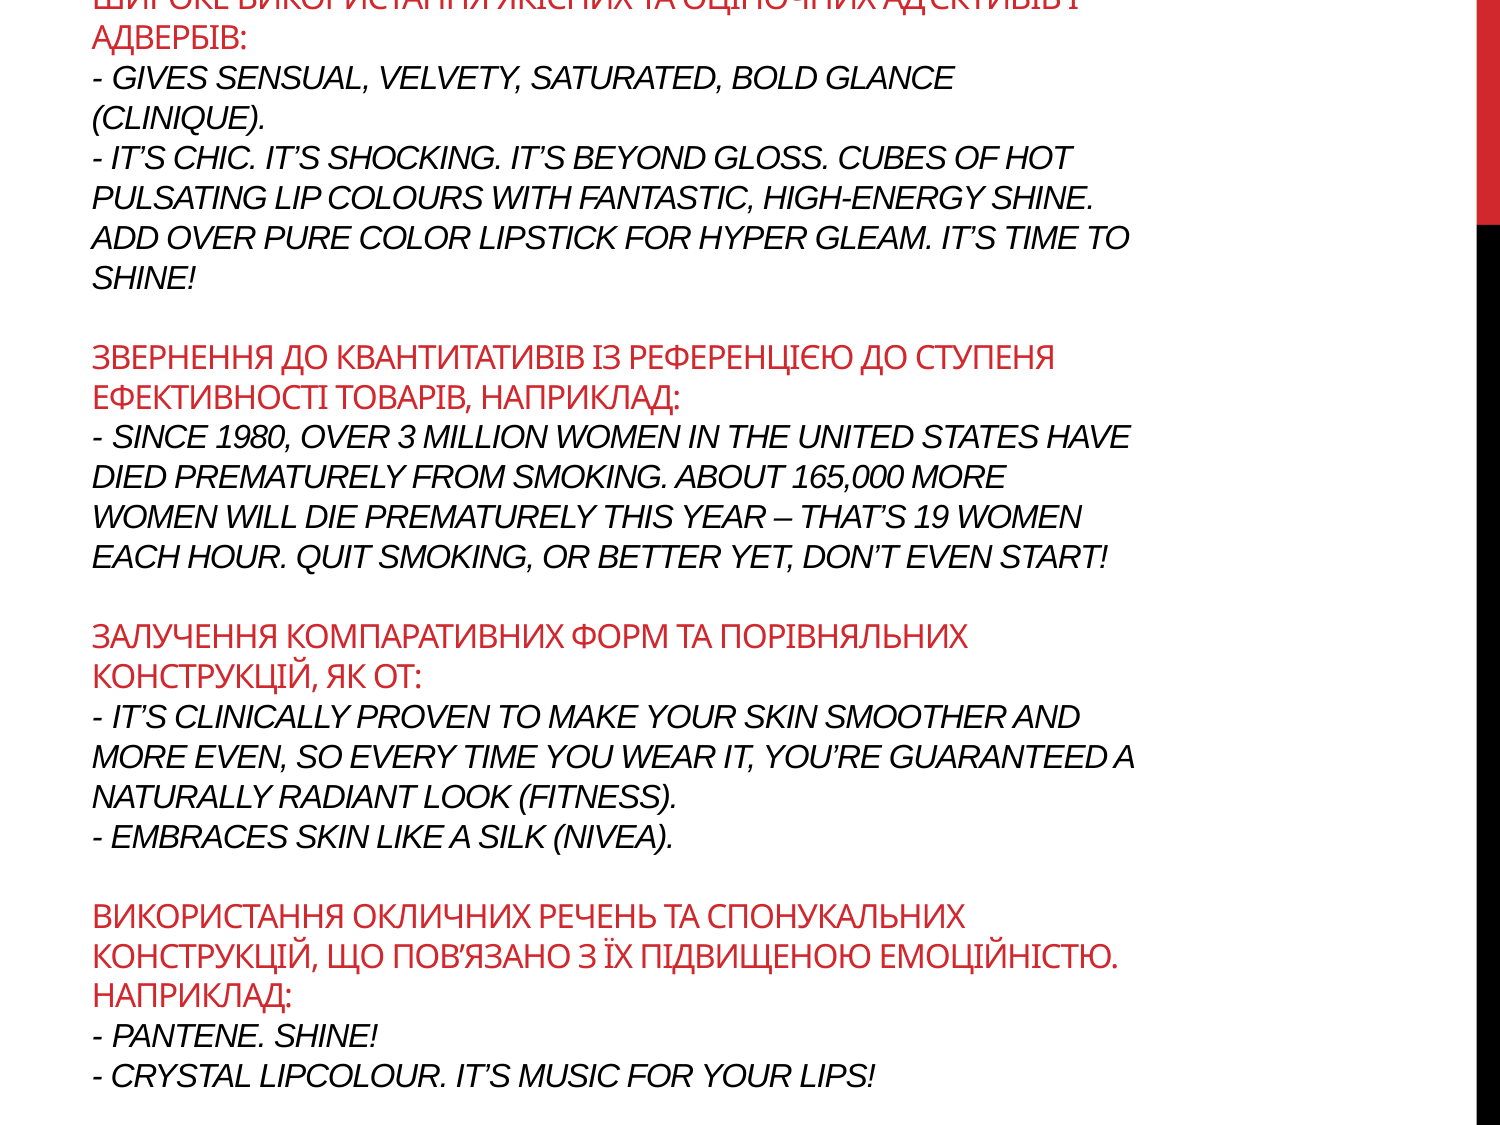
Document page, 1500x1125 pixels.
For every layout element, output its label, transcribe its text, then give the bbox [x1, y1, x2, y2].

title широке використання якісних та оціночних ад’єктивів і адвербів: - Gives sensual, velvety, saturated, bold glance (Clinique). - It’s chic. It’s shocking. It’s beyond gloss. Cubes of hot pulsating lip colours with fantastic, high-energy shine. Add over Pure Color Lipstick for hyper gleam. It’s time to shine! звернення до квантитативів із референцією до ступеня ефективності товарів, наприклад: - Since 1980, over 3 million women in the United States have died prematurely from smoking. About 165,000 more women will die prematurely this year – that’s 19 women each hour. Quit smoking, or better yet, don’t even start! залучення компаративних форм та порівняльних конструкцій, як от: - It’s clinically proven to make your skin smoother and more even, so every time you wear it, you’re guaranteed a naturally radiant look (Fitness). - Embraces skin like a silk (Nivea). використання окличних речень та спонукальних конструкцій, що пов’язано з їх підвищеною емоційністю. Наприклад: - Pantene. Shine! - Crystal lipcolour. It’s music for your lips! [76, 916, 1152, 1125]
